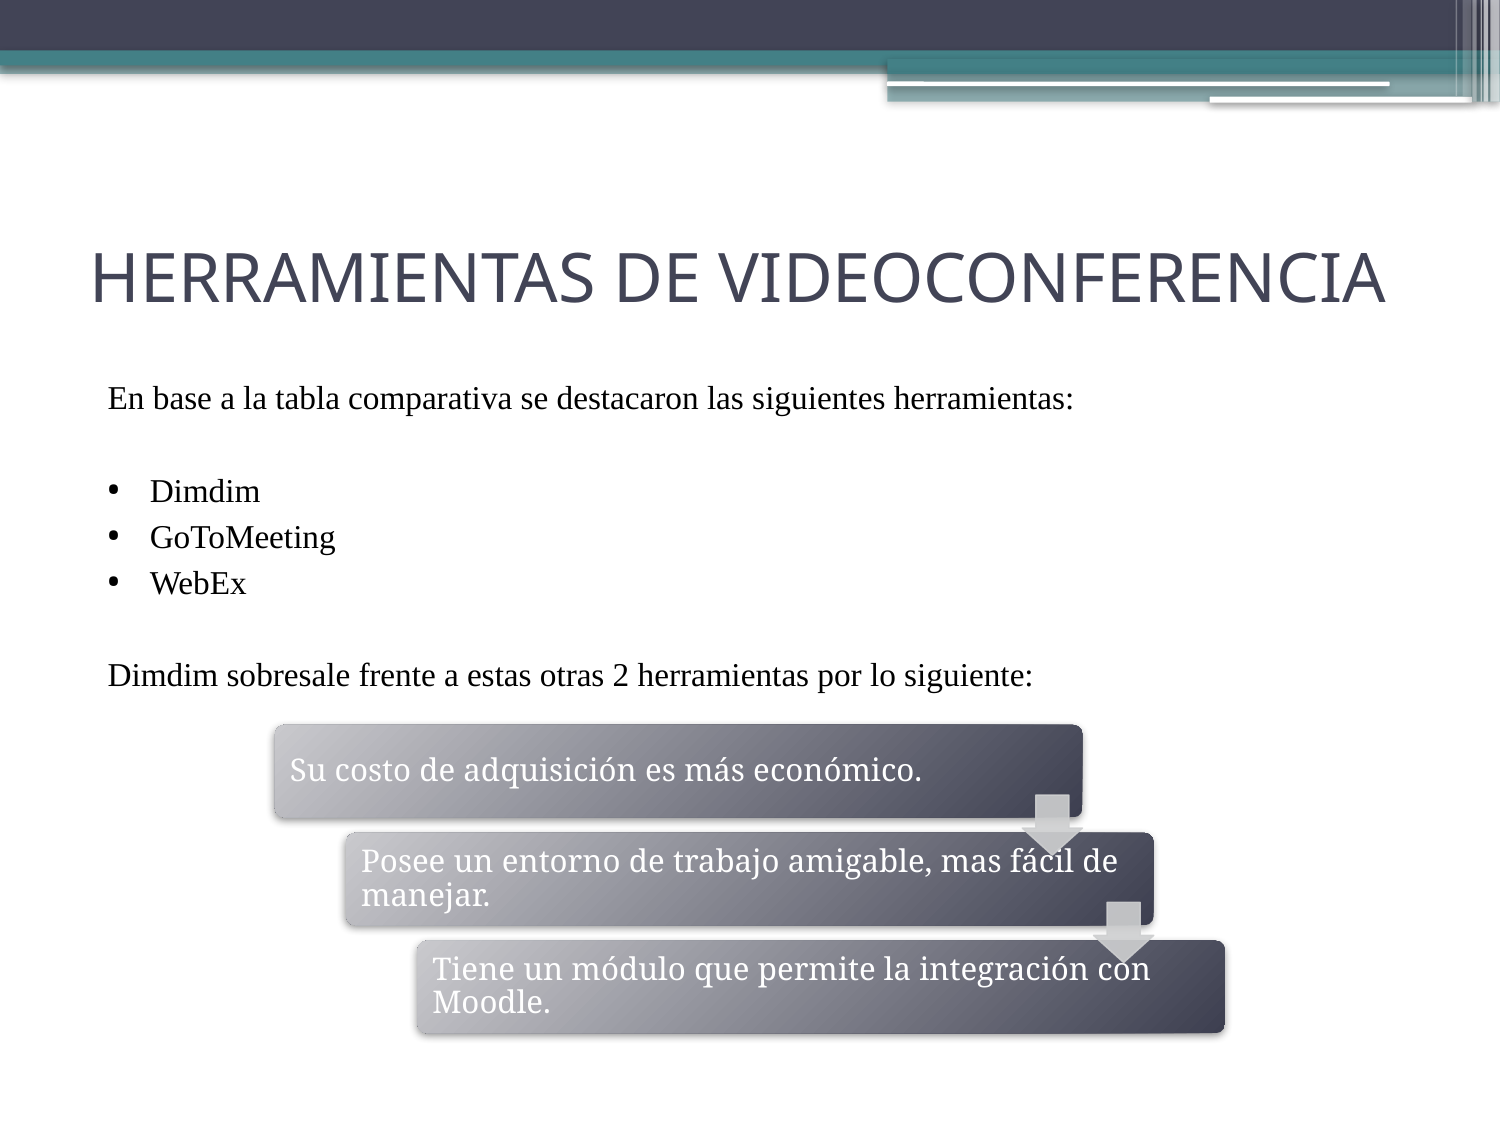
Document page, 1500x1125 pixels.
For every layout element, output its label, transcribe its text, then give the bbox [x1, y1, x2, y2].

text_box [274, 724, 1226, 1034]
list En base a la tabla comparativa se destacaron las siguientes herramientas: Dimdim GoToMeeting WebEx Dimdim sobresale frente a estas otras 2 herramientas por lo siguiente: [75, 368, 1425, 1079]
title HERRAMIENTAS DE VIDEOCONFERENCIA [75, 187, 1425, 363]
